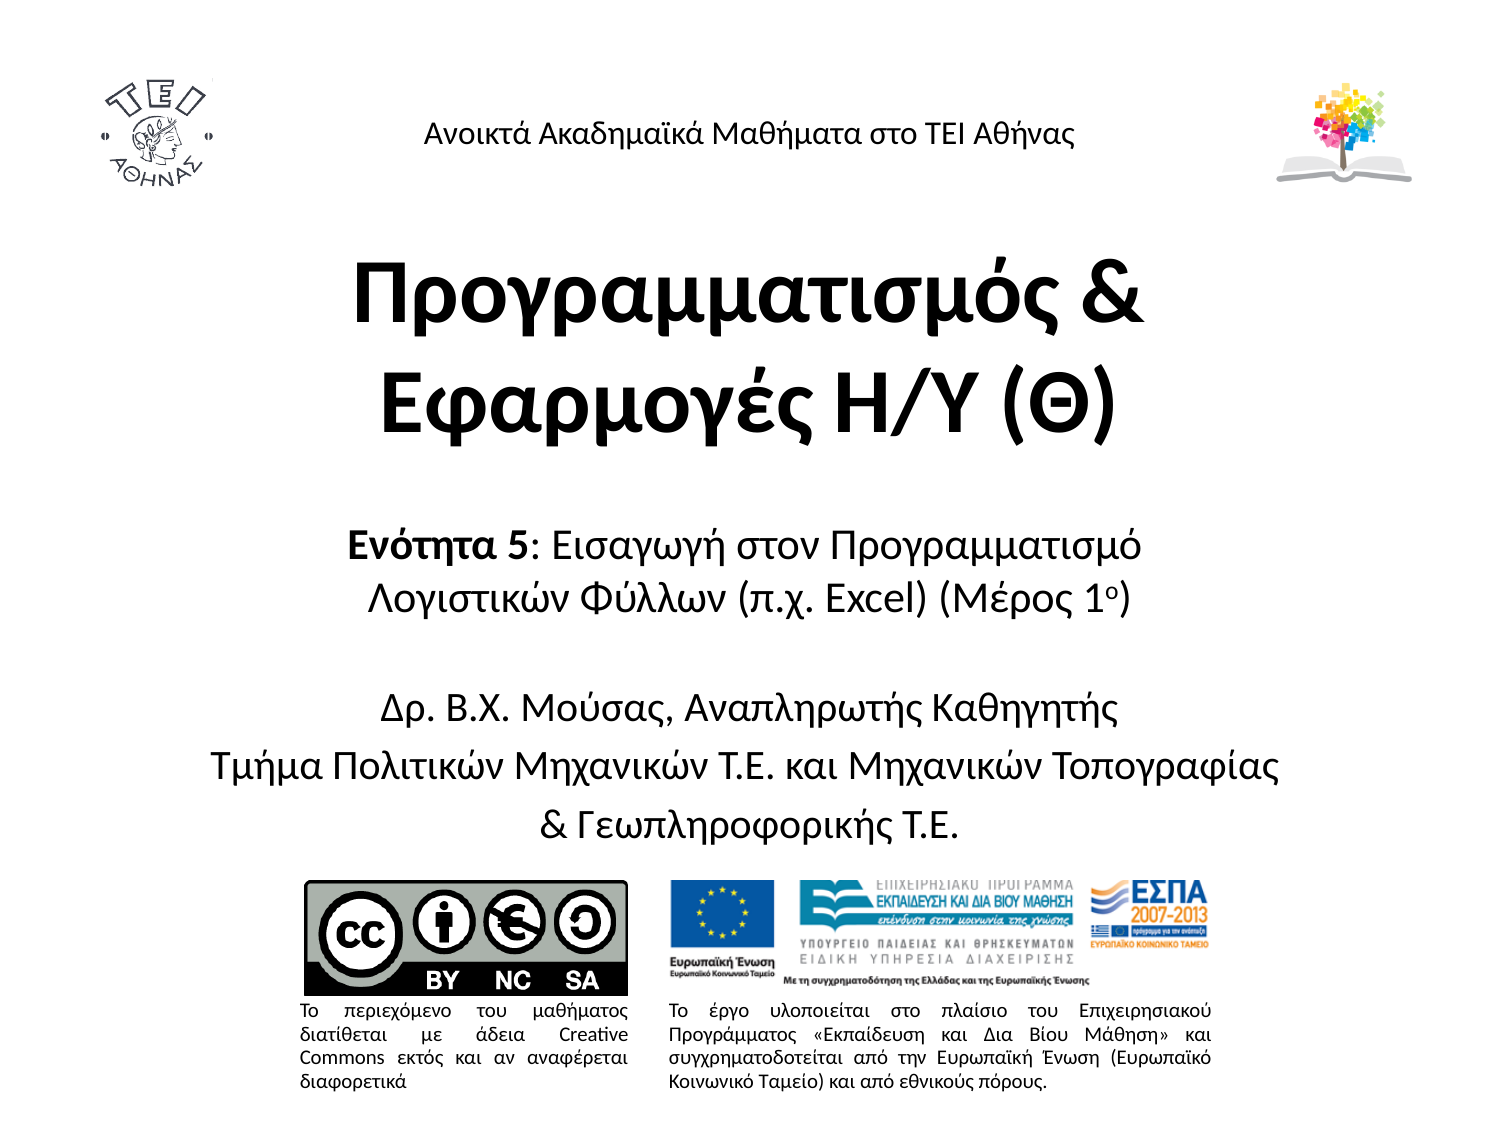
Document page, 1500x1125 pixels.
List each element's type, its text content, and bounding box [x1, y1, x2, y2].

text_box Ανοικτά Ακαδημαϊκά Μαθήματα στο ΤΕΙ Αθήνας [217, 103, 1268, 159]
picture [303, 880, 628, 996]
title Προγραμματισμός & Εφαρμογές Η/Υ (Θ) [112, 219, 1388, 461]
picture [100, 77, 213, 193]
subtitle Ενότητα 5: Εισαγωγή στον Προγραμματισμό Λογιστικών Φύλλων (π.χ. Excel) (Μέρος 1ο) Δρ. Β.Χ. Μούσας, Αναπληρωτής Καθηγητής Τμήμα Πολιτικών Μηχανικών Τ.Ε. και Μηχανικών Τοπογραφίας & Γεωπληροφορικής Τ.Ε. [0, 507, 1500, 858]
table_header Το έργο υλοποιείται στο πλαίσιο του Επιχειρησιακού Προγράμματος «Εκπαίδευση και Δια Βίου Μάθηση» και συγχρηματοδοτείται από την Ευρωπαϊκή Ένωση (Ευρωπαϊκό Κοινωνικό Ταμείο) και από εθνικούς πόρους. [640, 999, 1223, 1125]
table_header Το περιεχόμενο του μαθήματος διατίθεται με άδεια Creative Commons εκτός και αν αναφέρεται διαφορετικά [289, 999, 640, 1125]
picture [1273, 77, 1414, 185]
picture [663, 880, 1214, 996]
